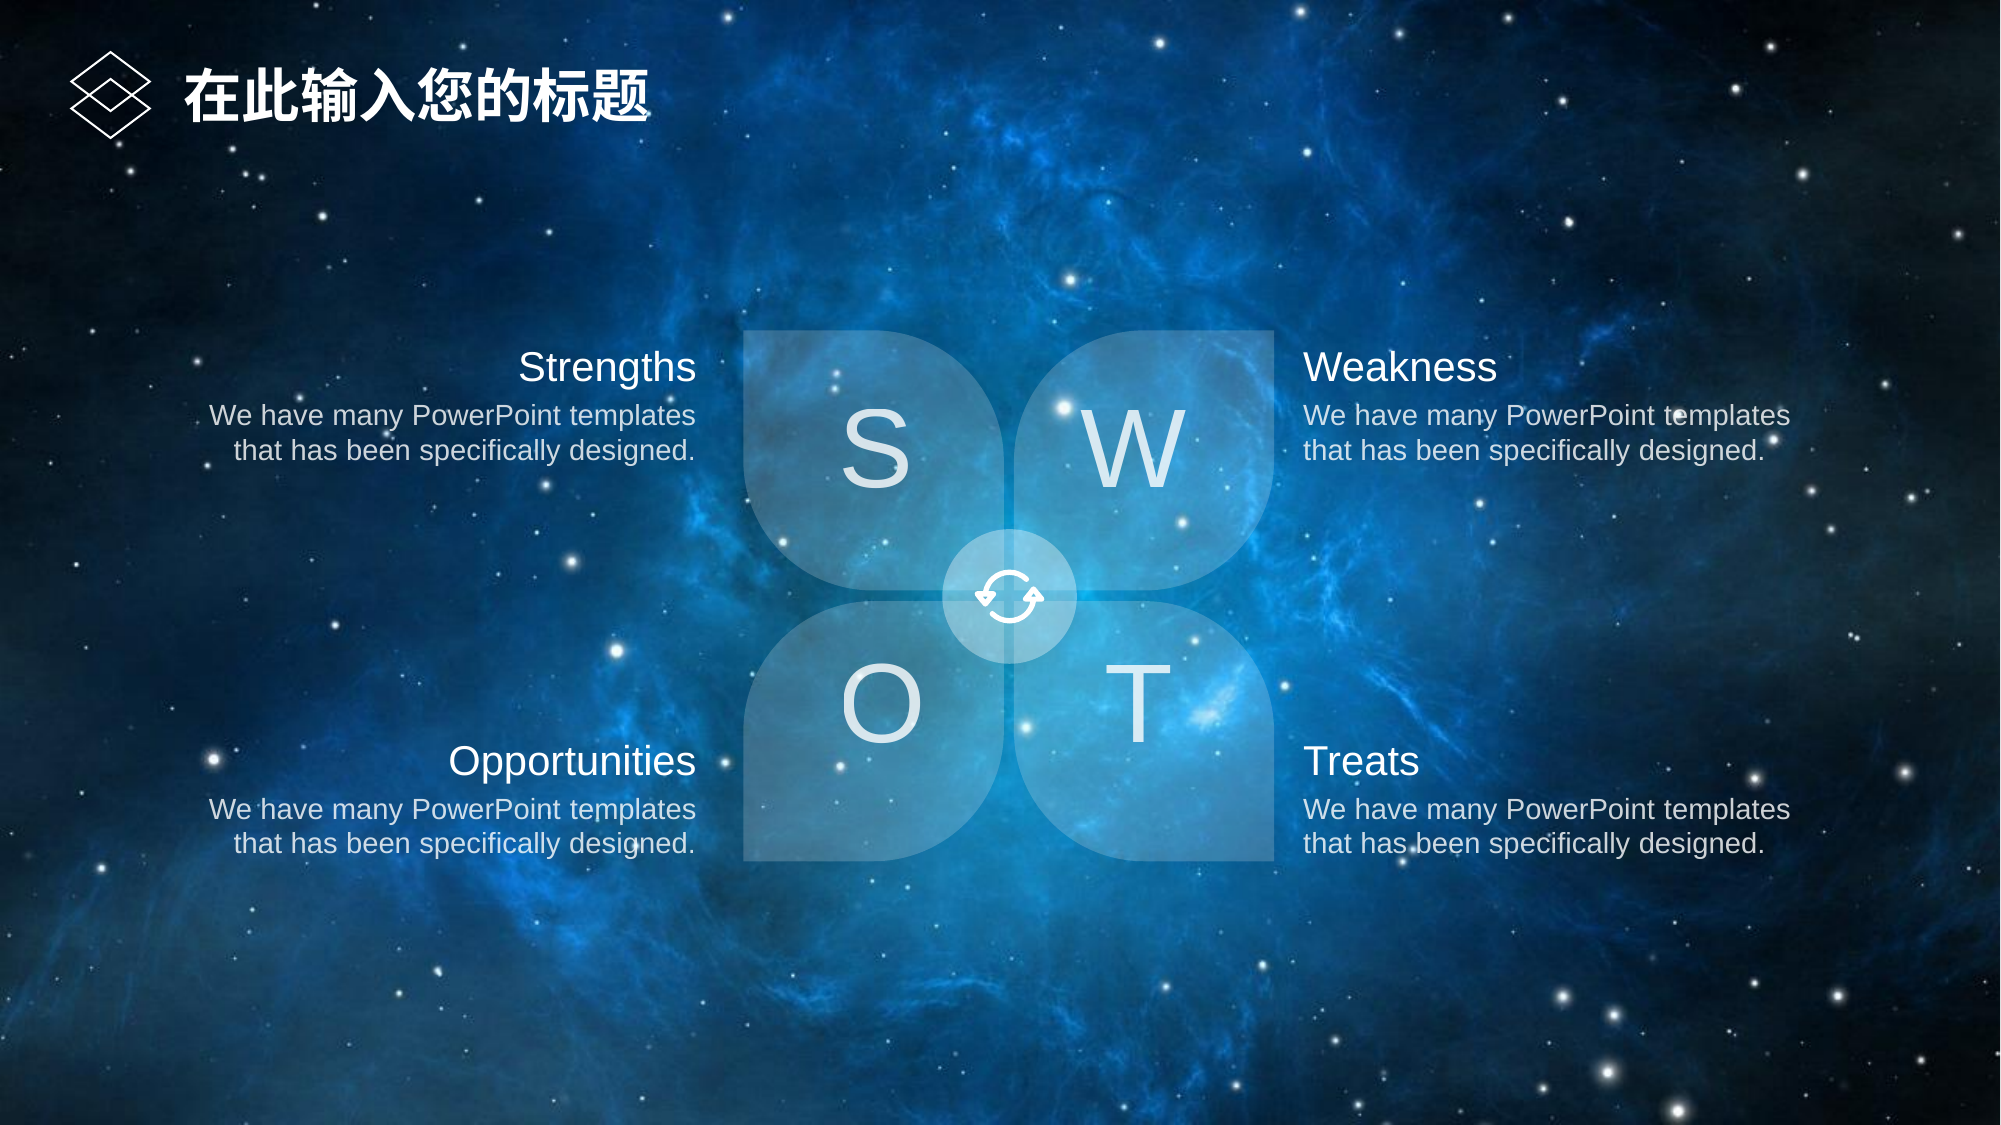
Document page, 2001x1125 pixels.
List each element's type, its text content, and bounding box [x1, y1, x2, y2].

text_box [71, 52, 765, 138]
text_box [941, 528, 1078, 665]
text_box [1013, 330, 1275, 591]
text_box T [1104, 629, 1173, 766]
text_box Weakness We have many PowerPoint templates that has been specifically designed. [1303, 330, 1803, 467]
text_box [974, 569, 1030, 607]
text_box S [838, 375, 914, 511]
text_box [743, 601, 1004, 862]
text_box [1013, 601, 1275, 862]
text_box Opportunities We have many PowerPoint templates that has been specifically designed. [197, 723, 697, 860]
text_box Treats We have many PowerPoint templates that has been specifically designed. [1303, 723, 1803, 860]
text_box [743, 330, 1004, 591]
text_box W [1080, 375, 1187, 511]
text_box O [838, 629, 927, 766]
picture [0, 0, 2001, 1125]
text_box Strengths We have many PowerPoint templates that has been specifically designed. [197, 330, 697, 467]
text_box [989, 586, 1045, 624]
